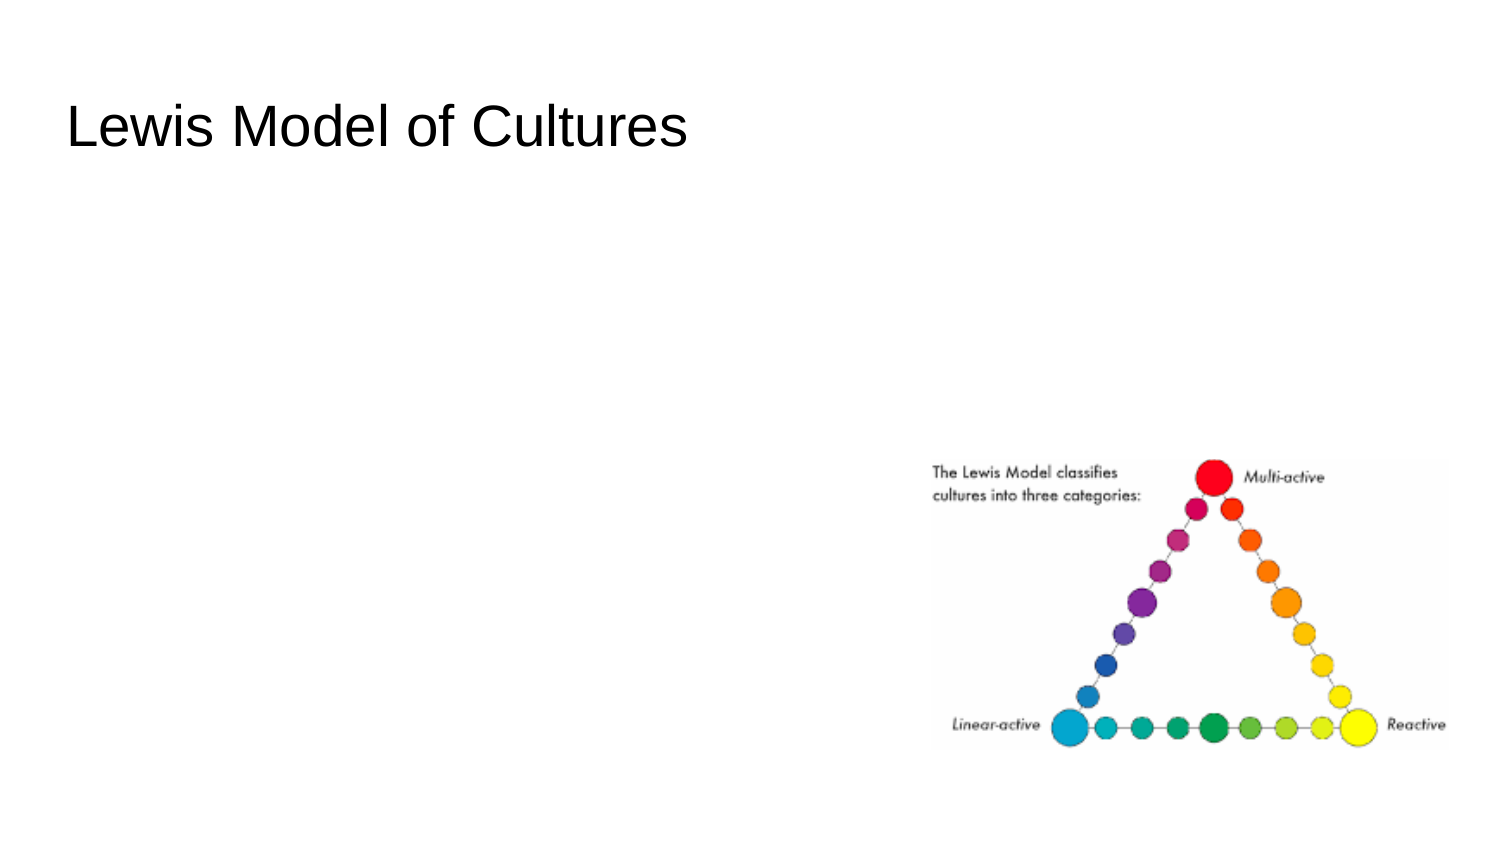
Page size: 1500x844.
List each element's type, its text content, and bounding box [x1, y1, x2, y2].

title Lewis Model of Cultures [51, 72, 1449, 167]
picture [930, 459, 1450, 750]
